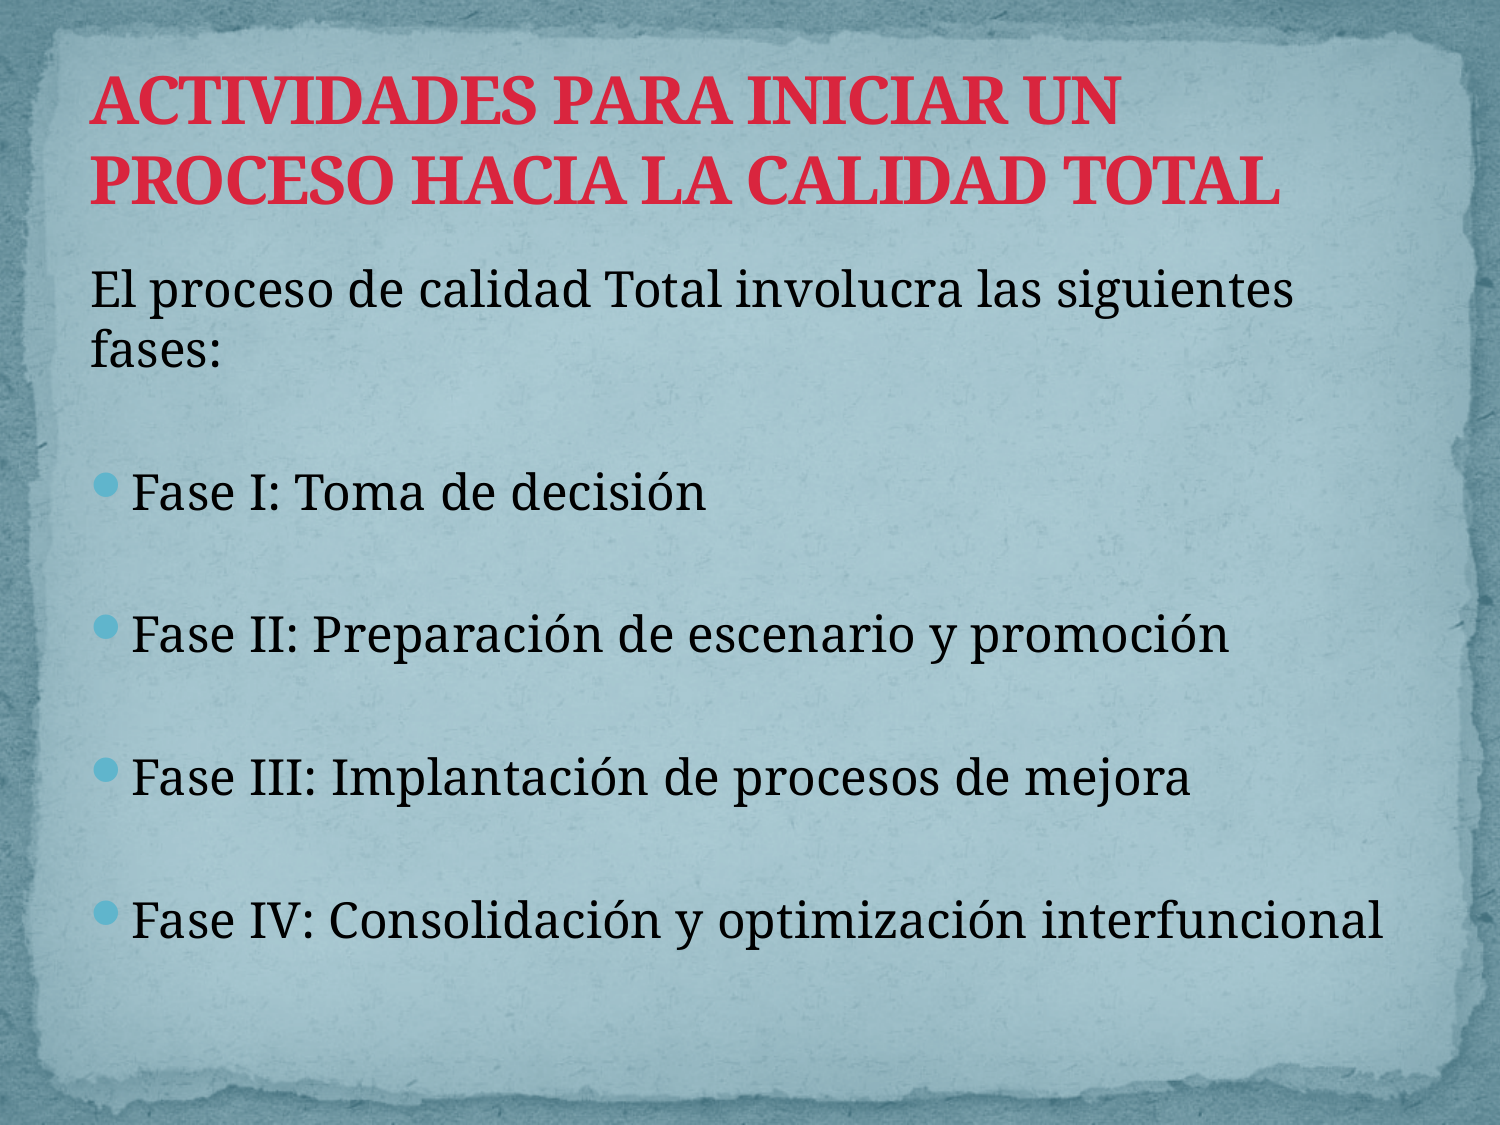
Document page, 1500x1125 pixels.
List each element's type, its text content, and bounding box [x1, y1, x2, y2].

title ACTIVIDADES PARA INICIAR UN PROCESO HACIA LA CALIDAD TOTAL [74, 24, 1425, 225]
list El proceso de calidad Total involucra las siguientes fases: Fase I: Toma de decisión Fase II: Preparación de escenario y promoción Fase III: Implantación de procesos de mejora Fase IV: Consolidación y optimización interfuncional [74, 249, 1426, 1001]
